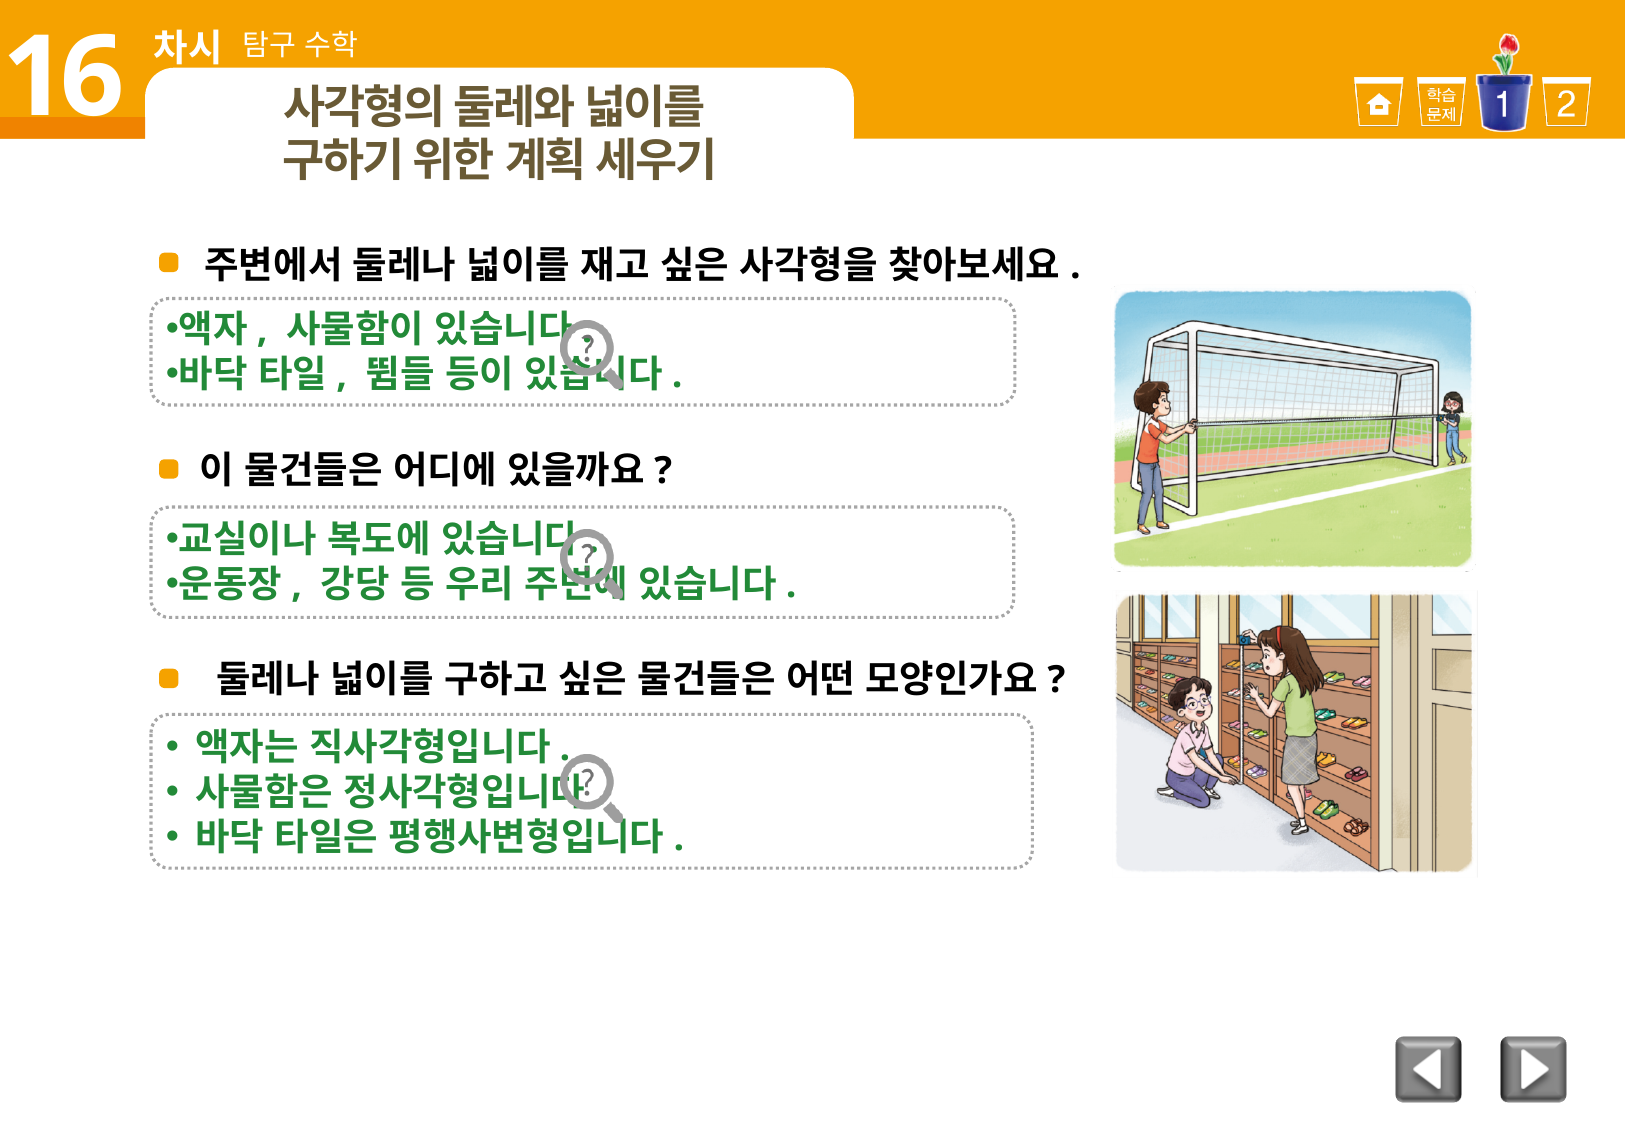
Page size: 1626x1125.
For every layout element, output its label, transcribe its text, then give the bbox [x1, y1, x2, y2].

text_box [150, 233, 1114, 406]
text_box 사각형의 둘레와 넓이를 구하기 위한 계획 세우기 [151, 81, 849, 193]
picture [1499, 1034, 1569, 1105]
picture [1098, 274, 1486, 578]
picture [560, 529, 623, 599]
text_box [150, 647, 1093, 869]
picture [560, 754, 623, 824]
picture [1327, 0, 1625, 153]
picture [1098, 580, 1486, 884]
picture [1392, 1034, 1463, 1105]
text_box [150, 438, 1014, 618]
picture [560, 319, 623, 389]
